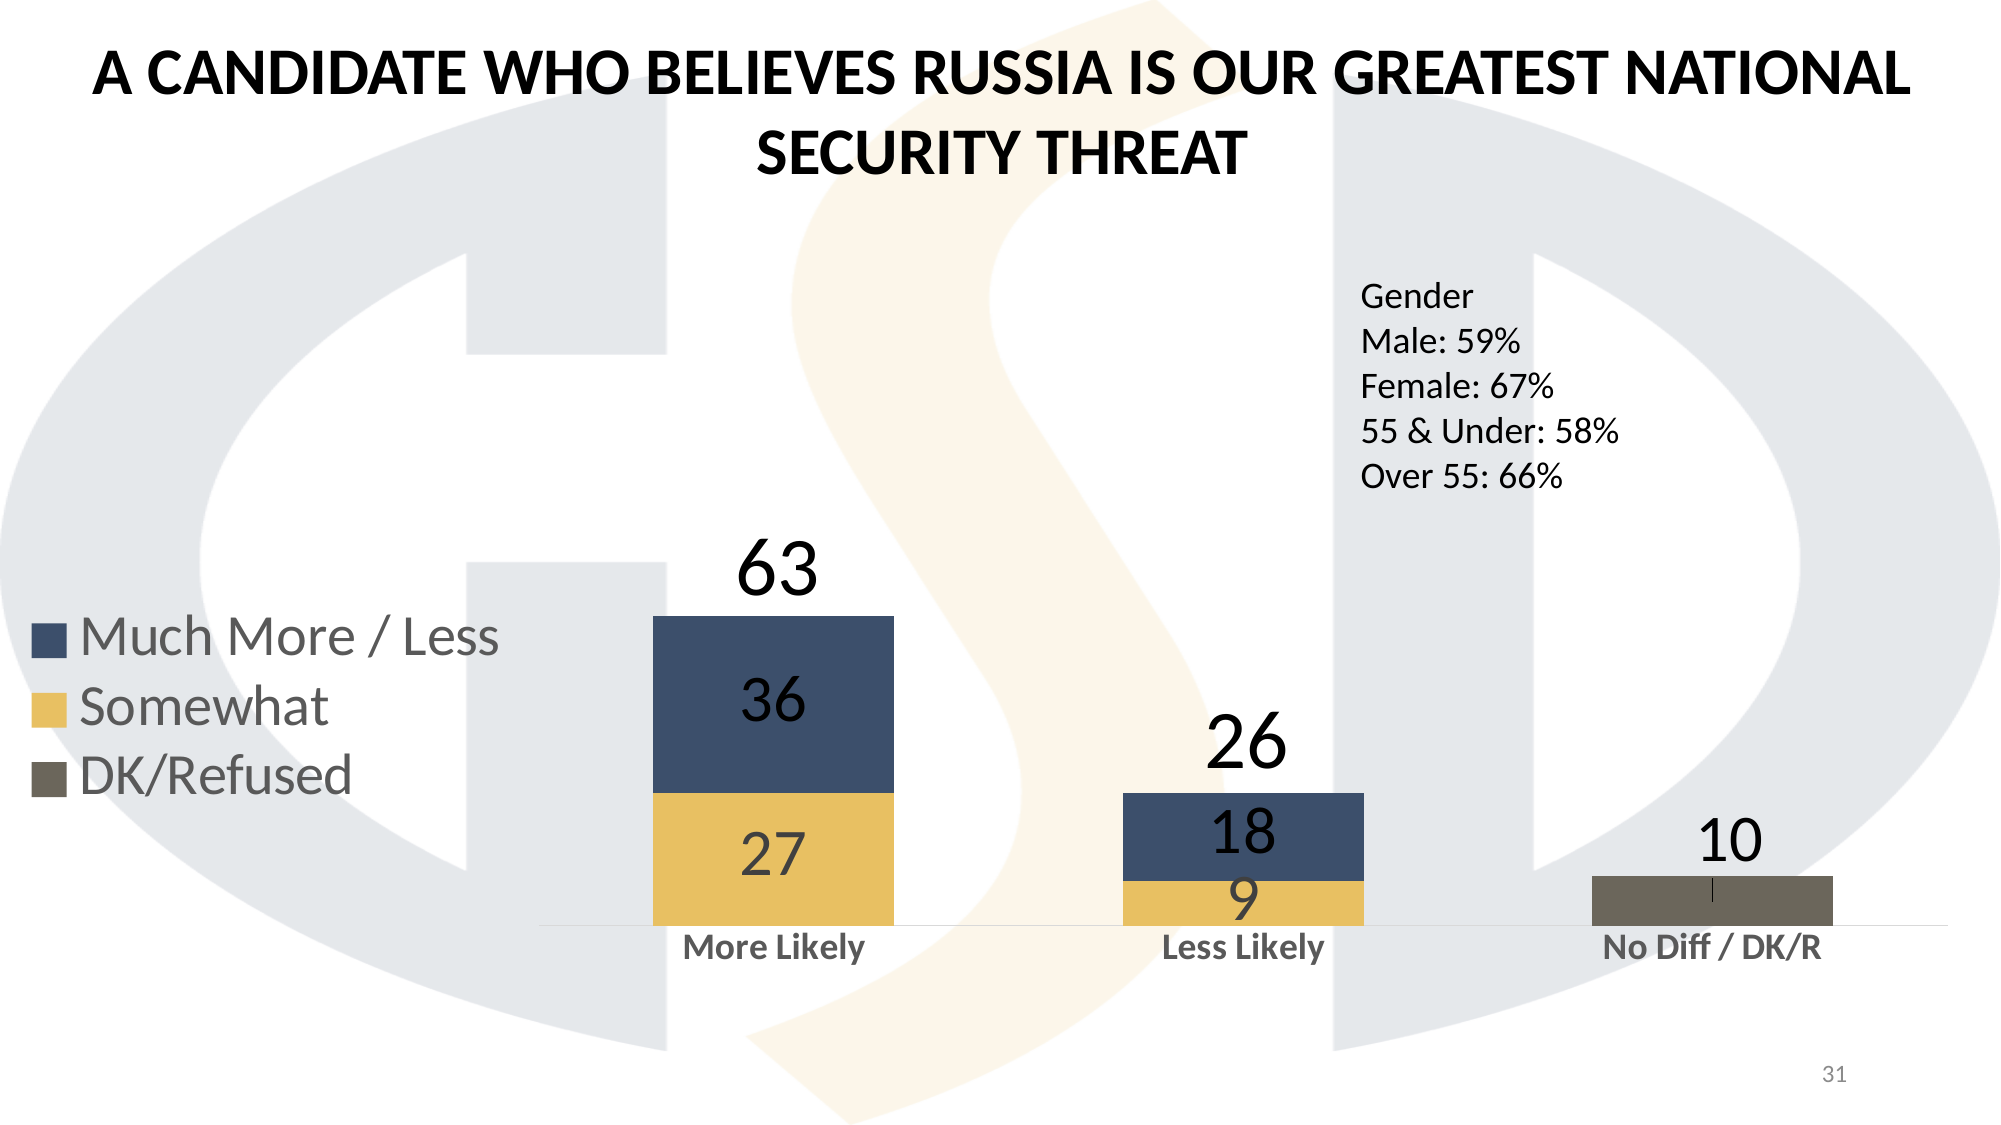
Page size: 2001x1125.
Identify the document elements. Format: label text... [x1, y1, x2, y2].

text_box Gender Male: 59% Female: 67% 55 & Under: 58% Over 55: 66% [1345, 263, 1768, 411]
chart [0, 411, 1971, 1009]
text_box A CANDIDATE WHO BELIEVES RUSSIA IS OUR GREATEST NATIONAL SECURITY THREAT [5, 20, 2000, 196]
slide_number 31 [1412, 1042, 1863, 1103]
